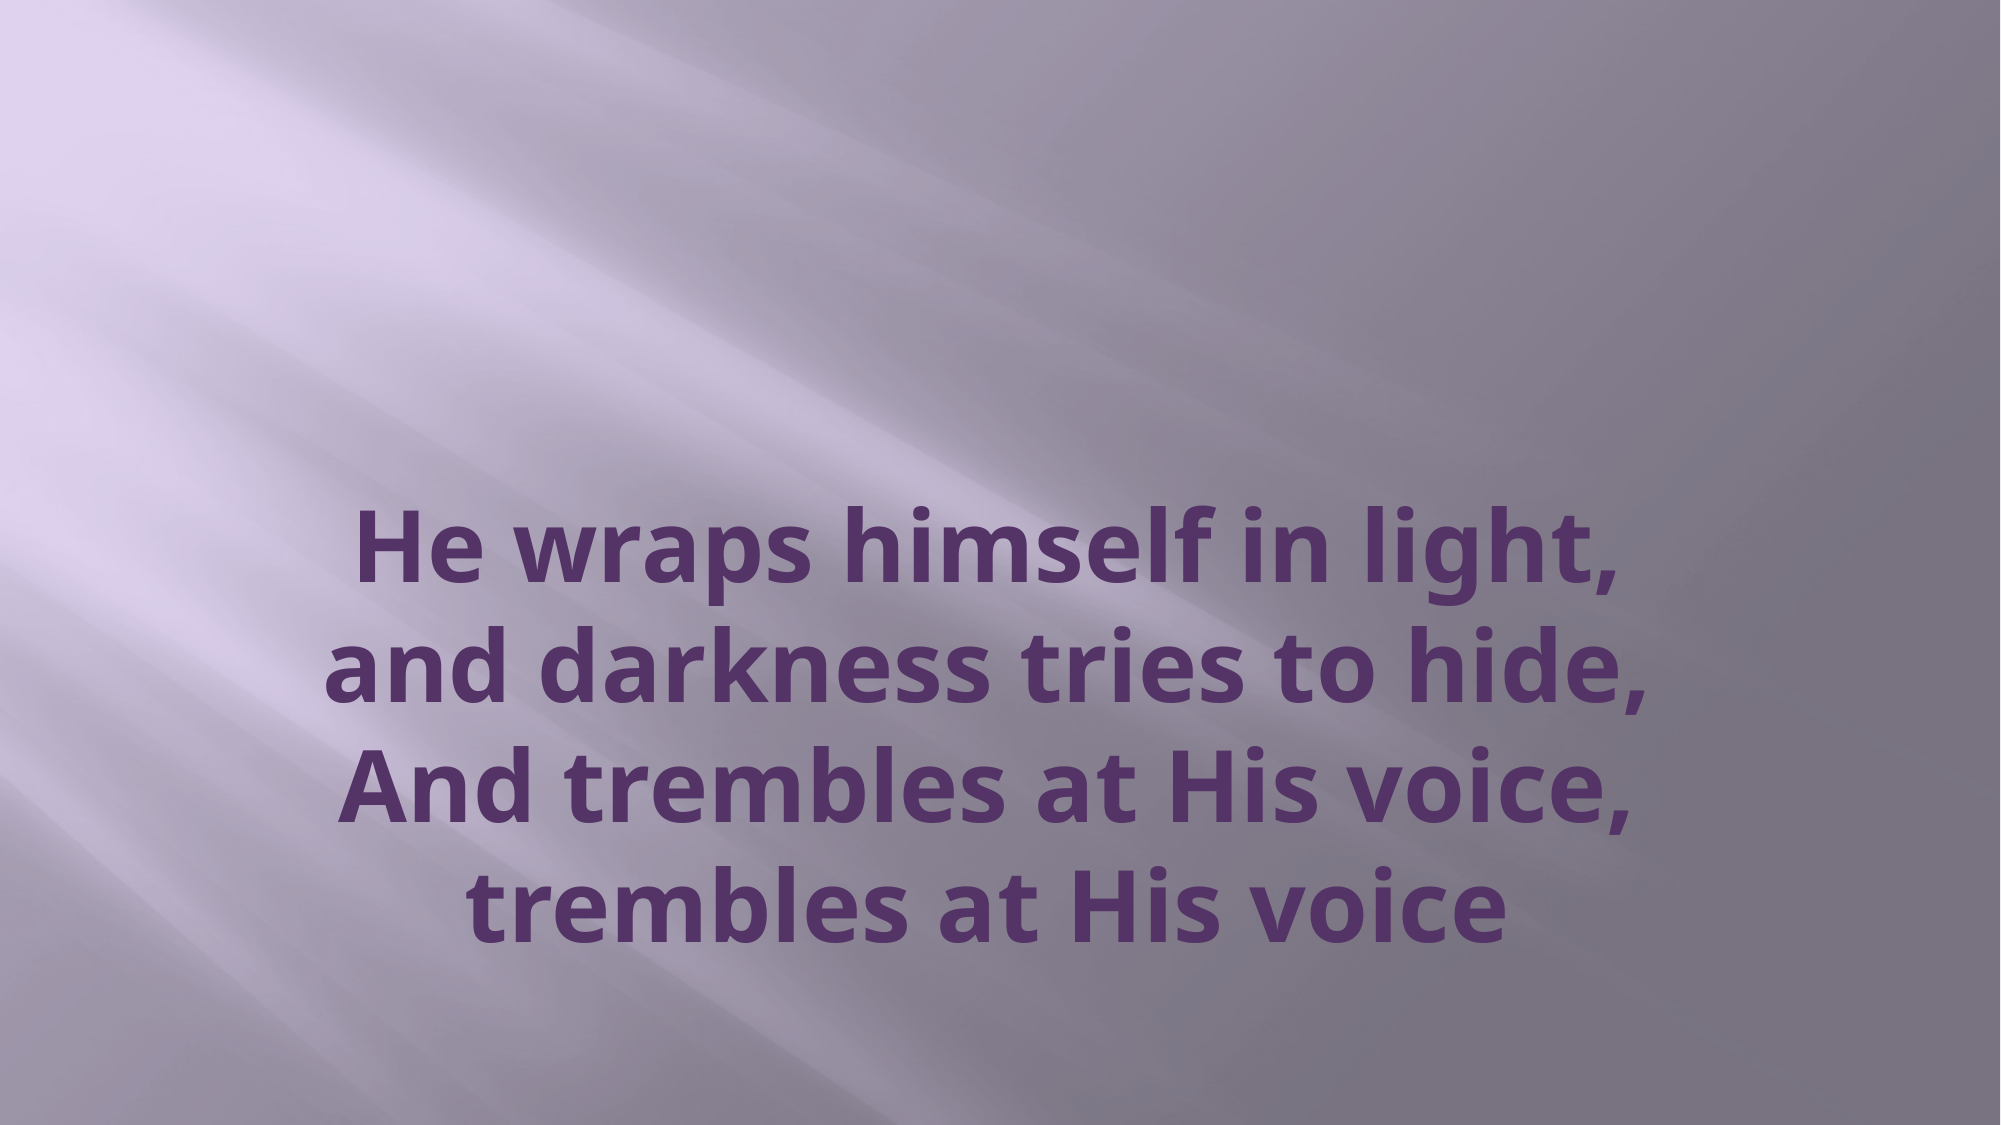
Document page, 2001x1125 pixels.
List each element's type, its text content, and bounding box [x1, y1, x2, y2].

title He wraps himself in light, and darkness tries to hide, And trembles at His voice, trembles at His voice [312, 112, 1663, 963]
